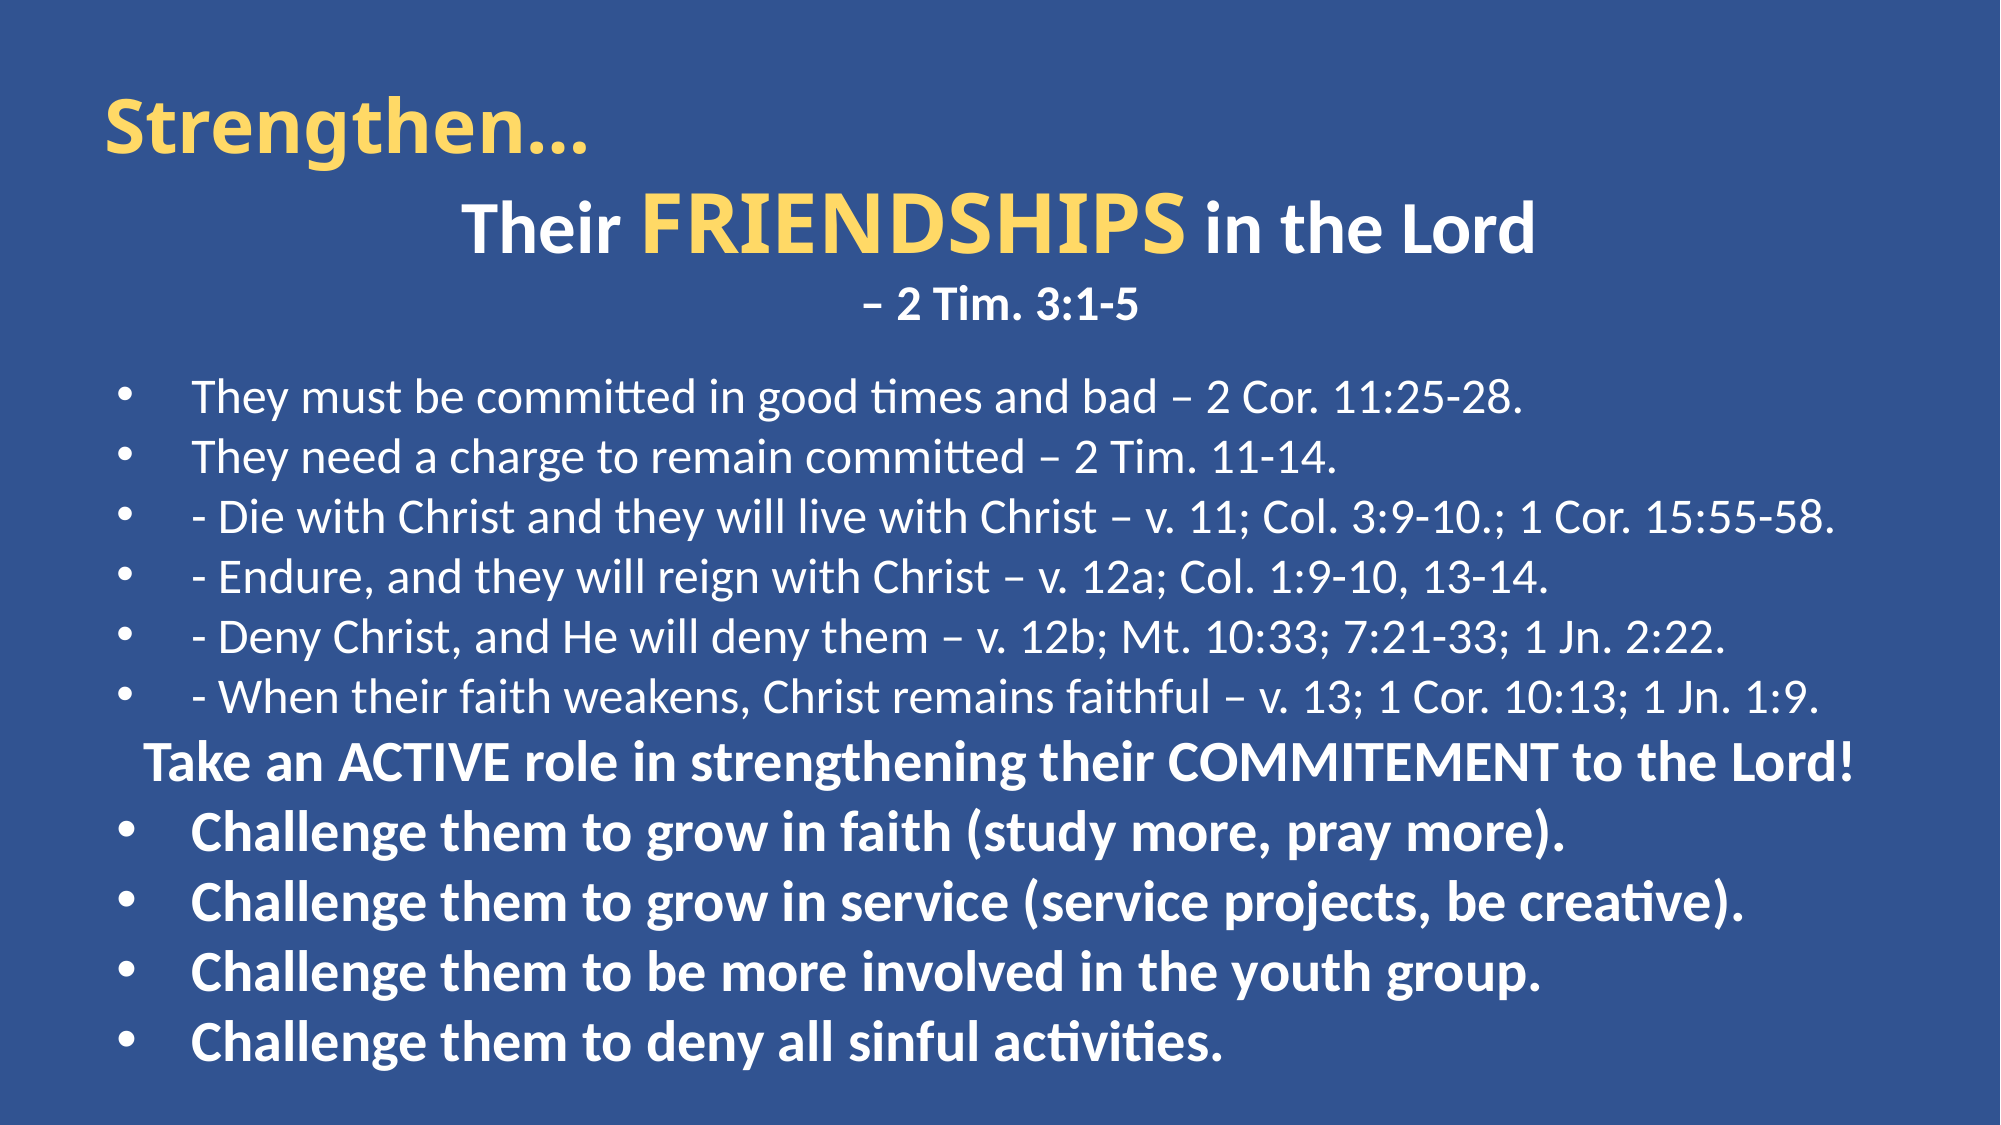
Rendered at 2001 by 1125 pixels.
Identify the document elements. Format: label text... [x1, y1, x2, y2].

text_box Strengthen… [89, 71, 606, 176]
text_box They must be committed in good times and bad – 2 Cor. 11:25-28. They need a charge to remain committed – 2 Tim. 11-14. - Die with Christ and they will live with Christ – v. 11; Col. 3:9-10.; 1 Cor. 15:55-58. - Endure, and they will reign with Christ – v. 12a; Col. 1:9-10, 13-14. - Deny Christ, and He will deny them – v. 12b; Mt. 10:33; 7:21-33; 1 Jn. 2:22. - When their faith weakens, Christ remains faithful – v. 13; 1 Cor. 10:13; 1 Jn. 1:9. Take an ACTIVE role in strengthening their COMMITEMENT to the Lord! Challenge them to grow in faith (study more, pray more). Challenge them to grow in service (service projects, be creative). Challenge them to be more involved in the youth group. Challenge them to deny all sinful activities. [101, 355, 1899, 1081]
text_box Their FRIENDSHIPS in the Lord – 2 Tim. 3:1-5 [294, 162, 1706, 338]
